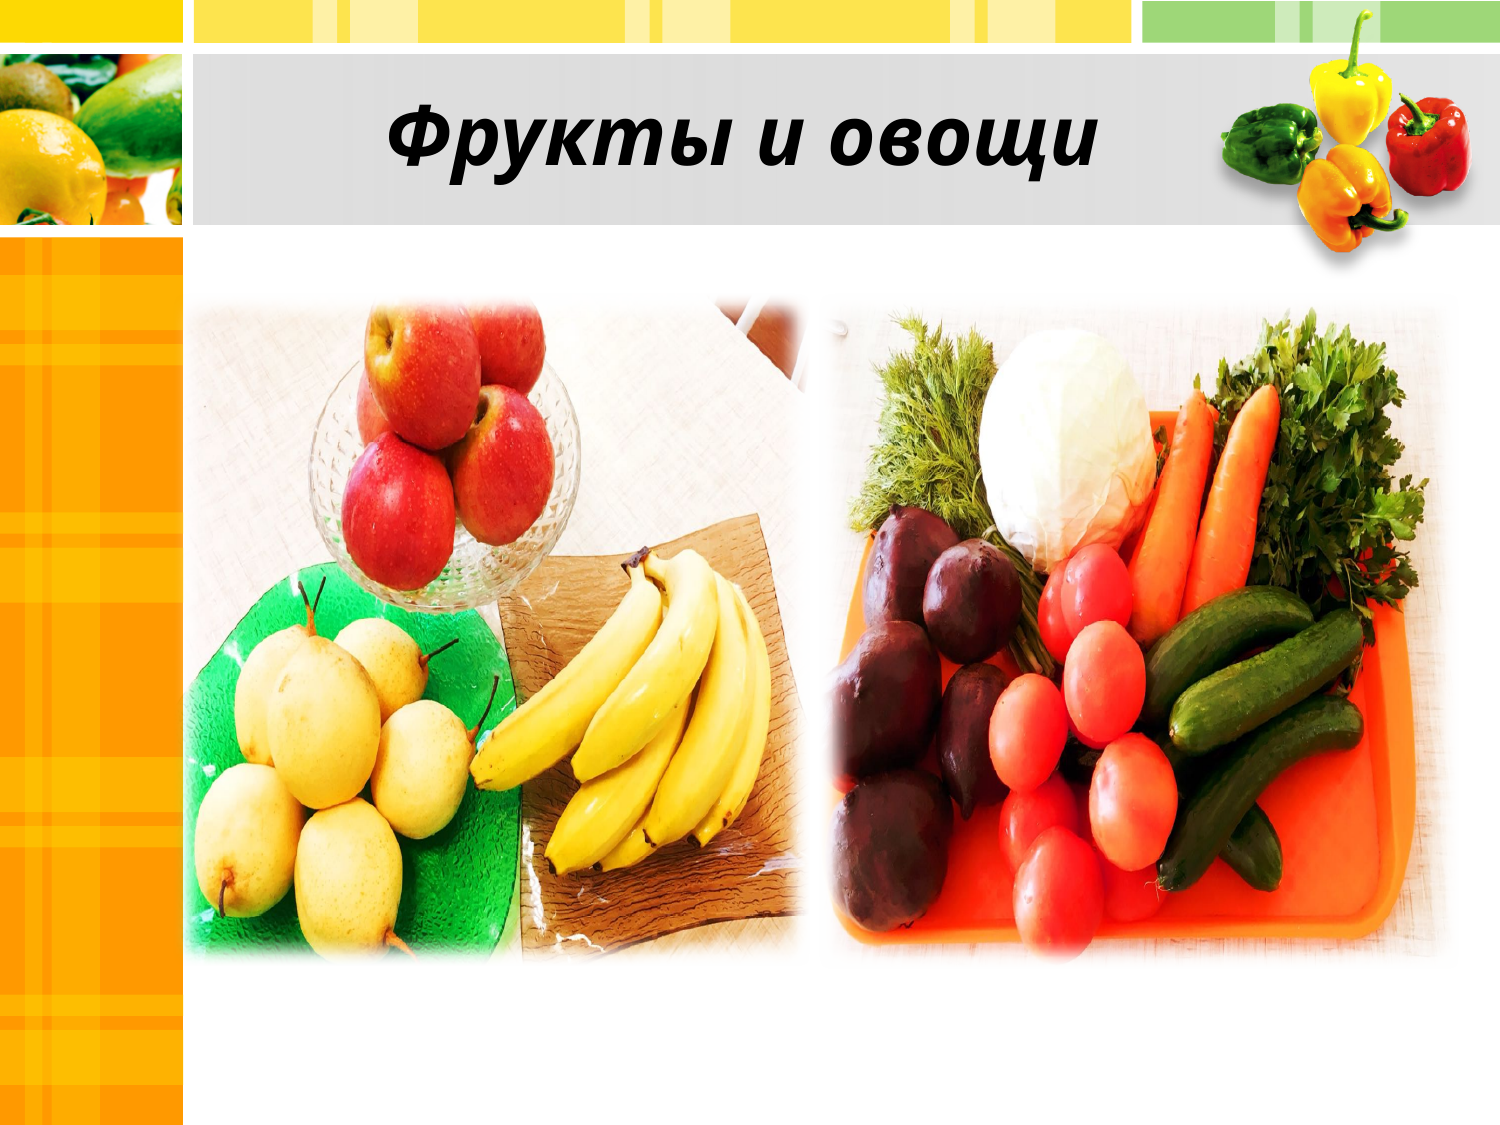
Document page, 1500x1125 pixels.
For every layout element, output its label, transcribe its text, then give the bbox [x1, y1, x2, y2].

picture [0, 54, 182, 225]
picture [1207, 9, 1483, 279]
picture [173, 293, 810, 967]
text_box Фрукты и овощи [209, 74, 1275, 244]
picture [819, 293, 1459, 971]
